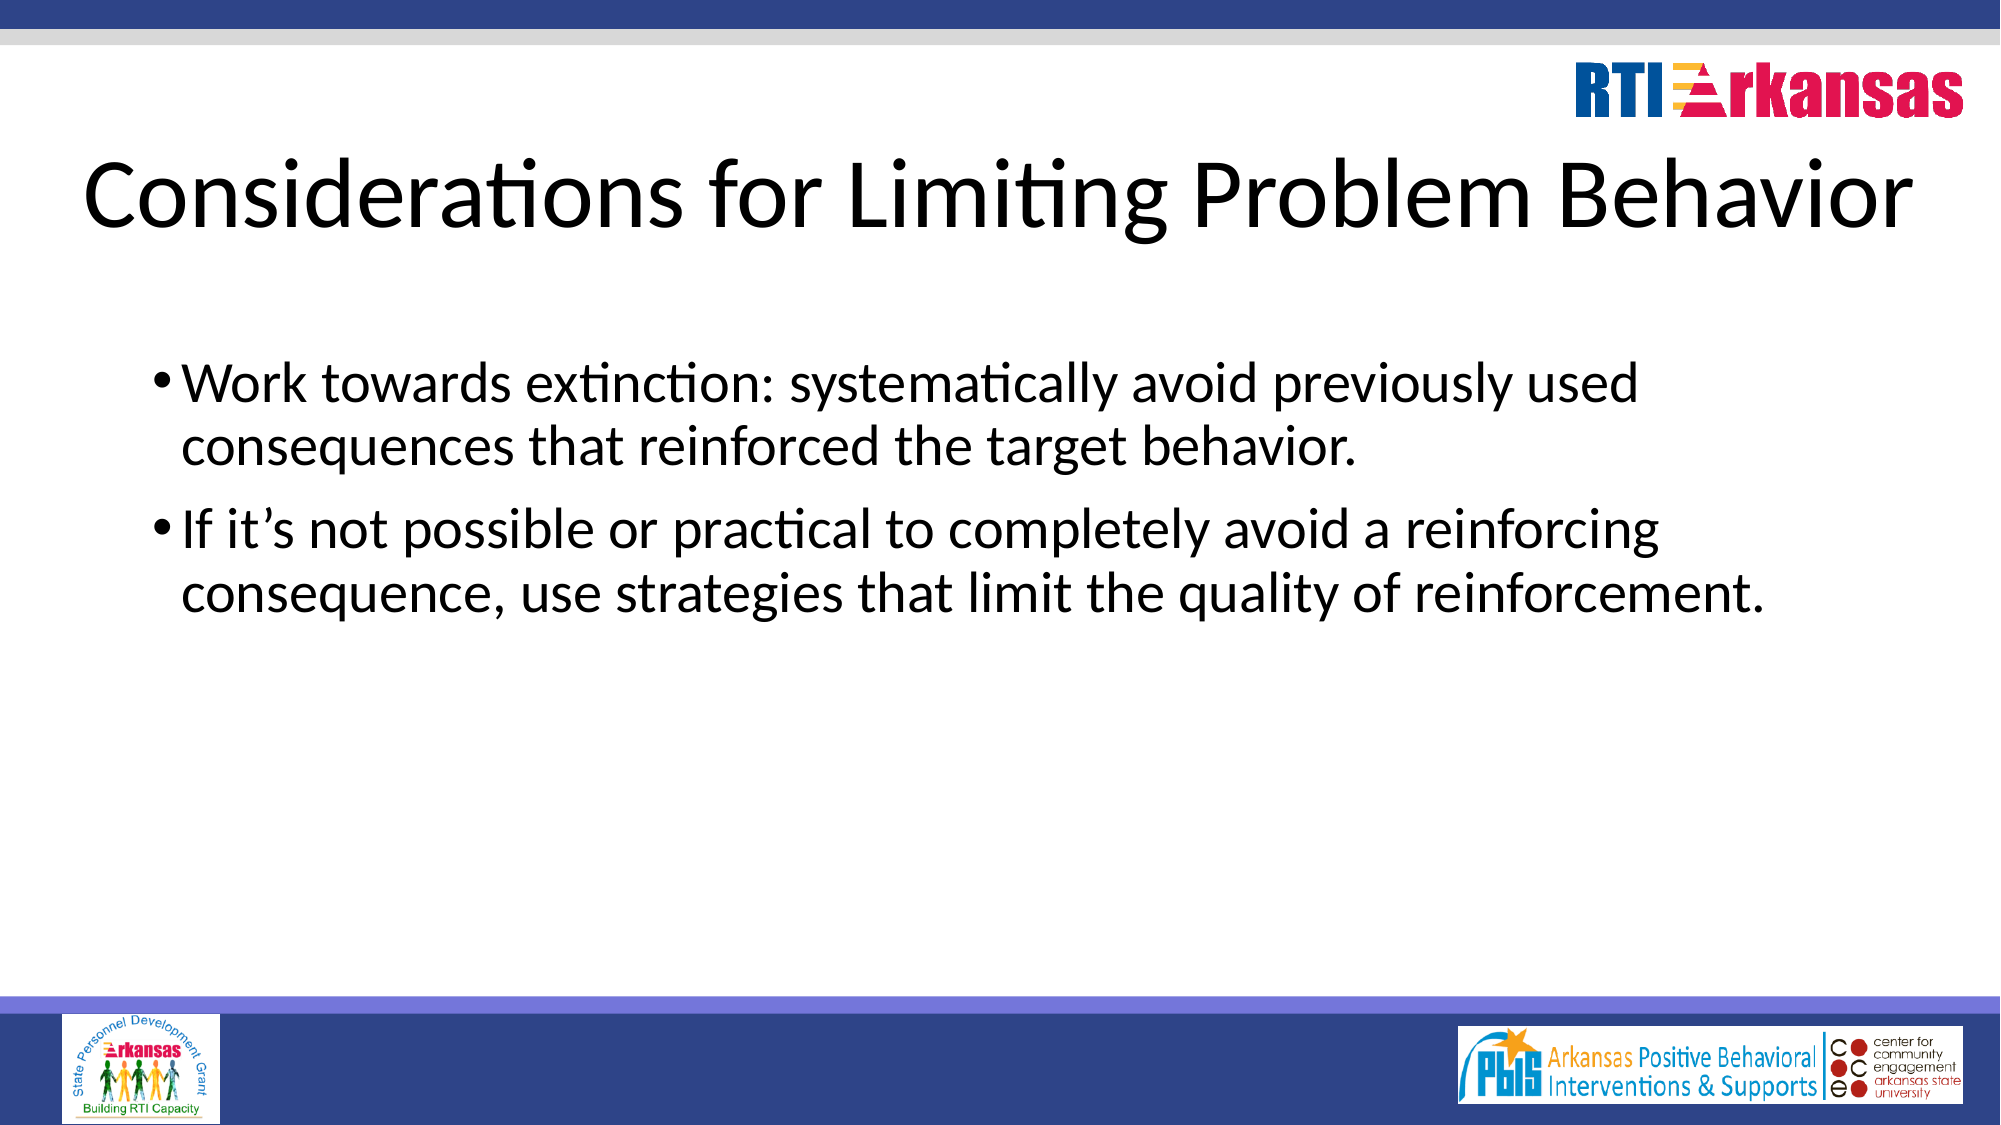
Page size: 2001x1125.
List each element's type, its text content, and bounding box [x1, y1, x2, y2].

picture [1458, 1025, 1964, 1104]
title Considerations for Limiting Problem Behavior [0, 104, 2000, 286]
list Work towards extinction: systematically avoid previously used consequences that reinforced the target behavior. If it’s not possible or practical to completely avoid a reinforcing consequence, use strategies that limit the quality of reinforcement. [137, 344, 1863, 969]
picture [62, 1013, 220, 1124]
picture [1573, 55, 1964, 104]
